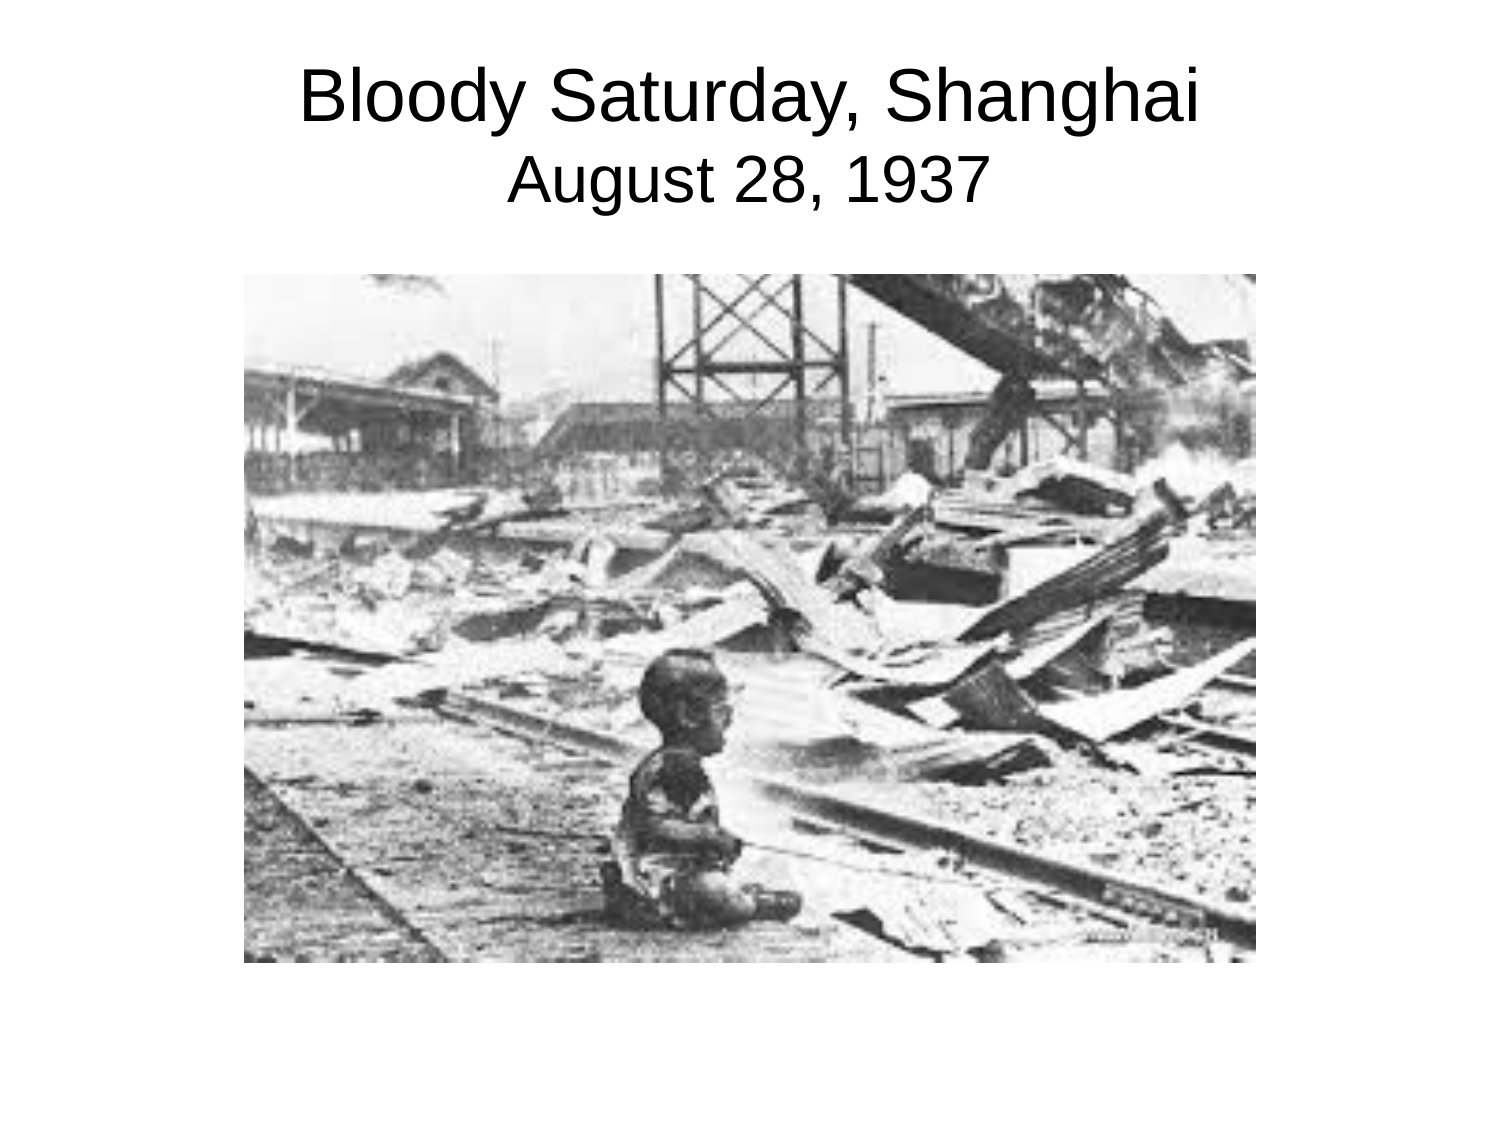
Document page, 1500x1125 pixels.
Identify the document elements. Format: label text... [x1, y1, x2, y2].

title Bloody Saturday, Shanghai August 28, 1937 [75, 37, 1425, 225]
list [244, 274, 1256, 963]
